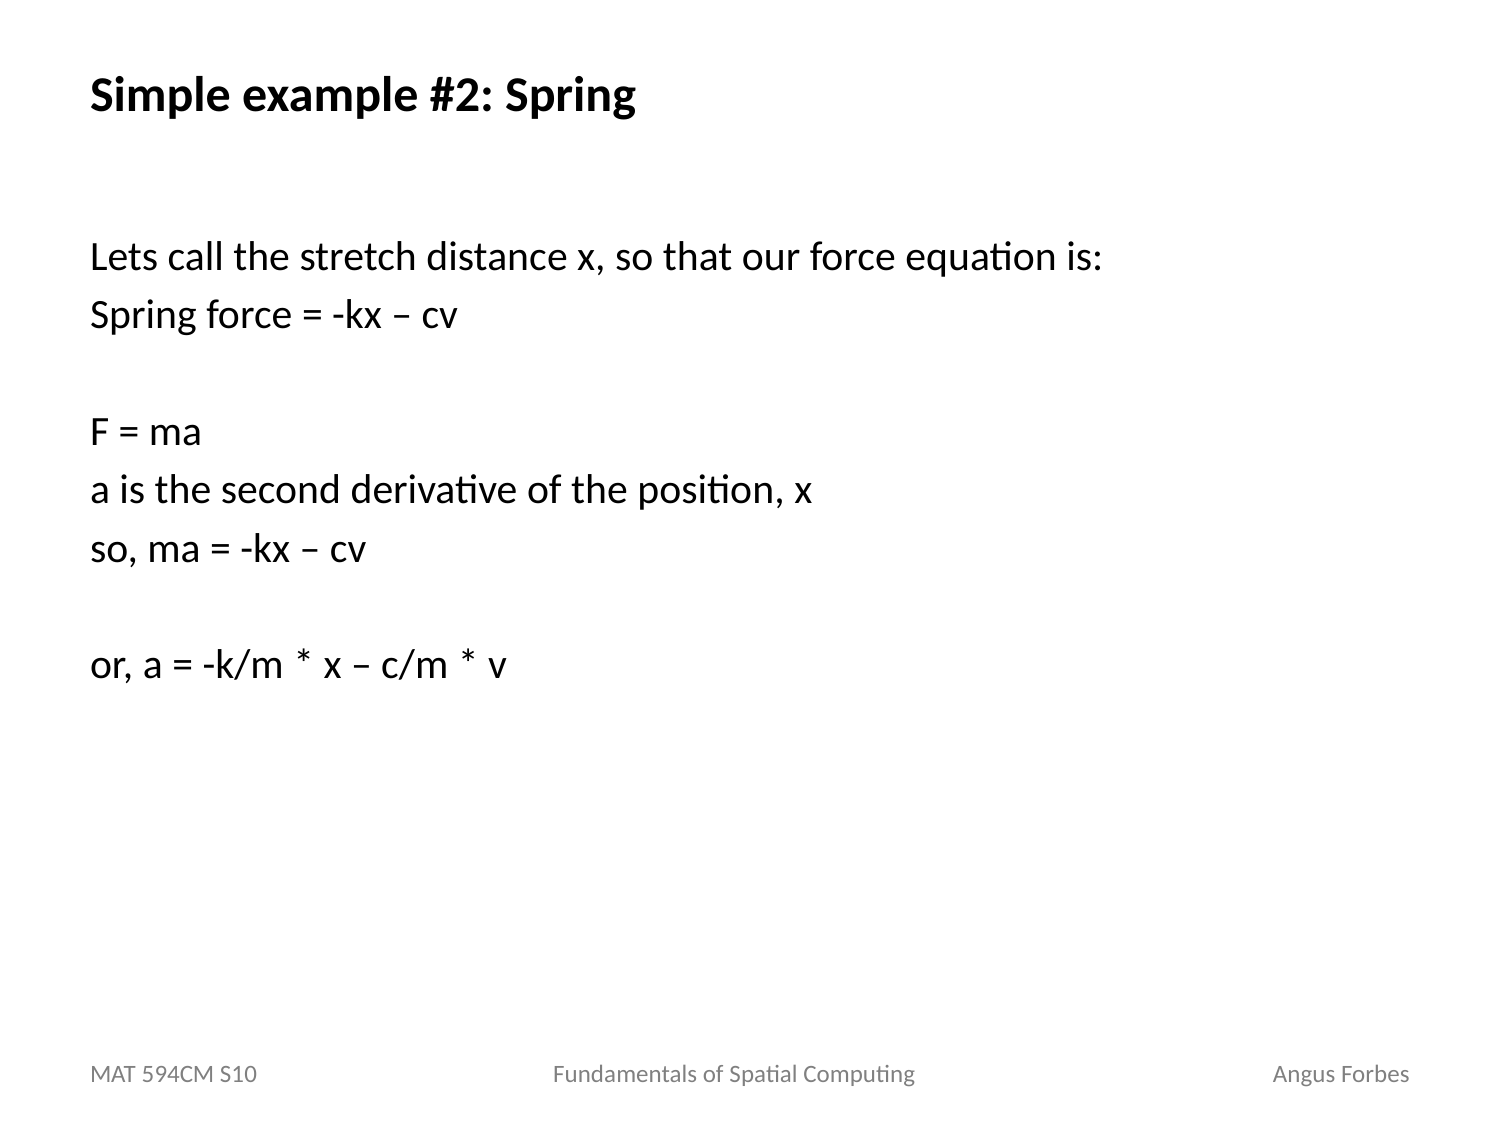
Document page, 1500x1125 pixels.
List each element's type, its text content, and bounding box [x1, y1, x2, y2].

list Lets call the stretch distance x, so that our force equation is: Spring force = -kx – cv F = ma a is the second derivative of the position, x so, ma = -kx – cv or, a = -k/m * x – c/m * v [75, 162, 1425, 1043]
title Simple example #2: Spring [75, 45, 1425, 138]
